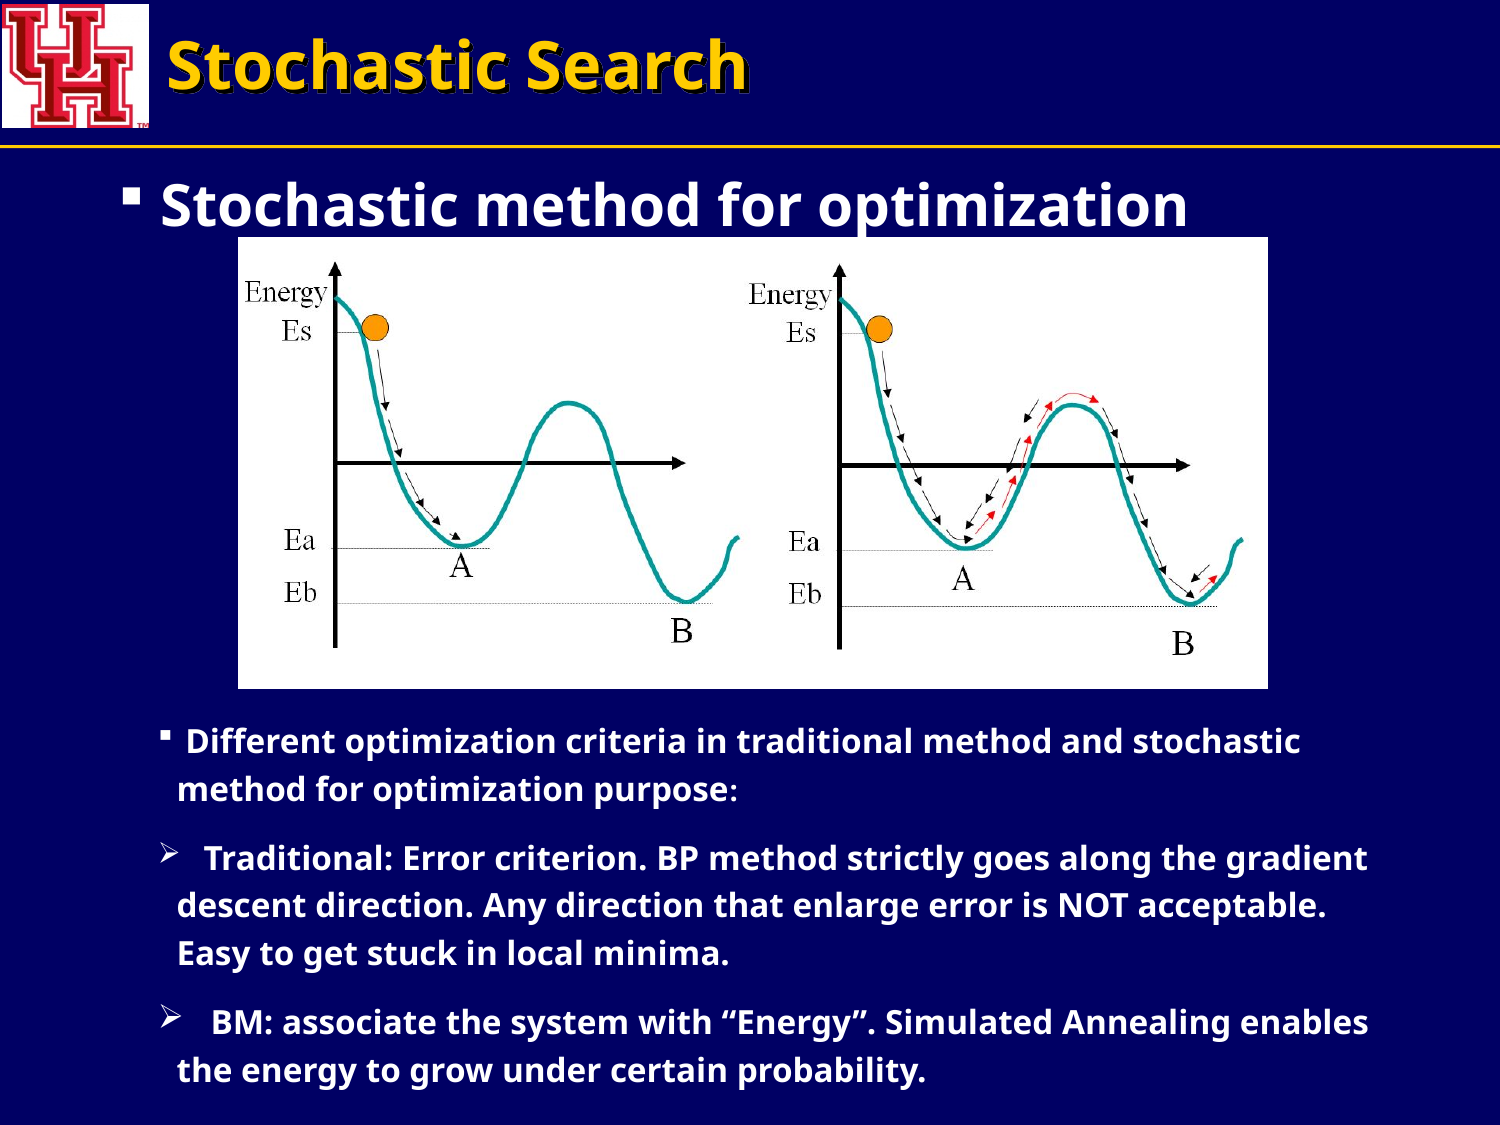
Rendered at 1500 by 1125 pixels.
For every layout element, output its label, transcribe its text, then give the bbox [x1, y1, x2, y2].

text_box Different optimization criteria in traditional method and stochastic method for optimization purpose: Traditional: Error criterion. BP method strictly goes along the gradient descent direction. Any direction that enlarge error is NOT acceptable. Easy to get stuck in local minima. BM: associate the system with “Energy”. Simulated Annealing enables the energy to grow under certain probability. [143, 704, 1425, 1097]
picture [237, 236, 1269, 689]
text_box [74, 262, 1425, 1005]
text_box Stochastic method for optimization [103, 161, 1451, 246]
picture [2, 4, 149, 128]
title Stochastic Search [151, 5, 1344, 133]
